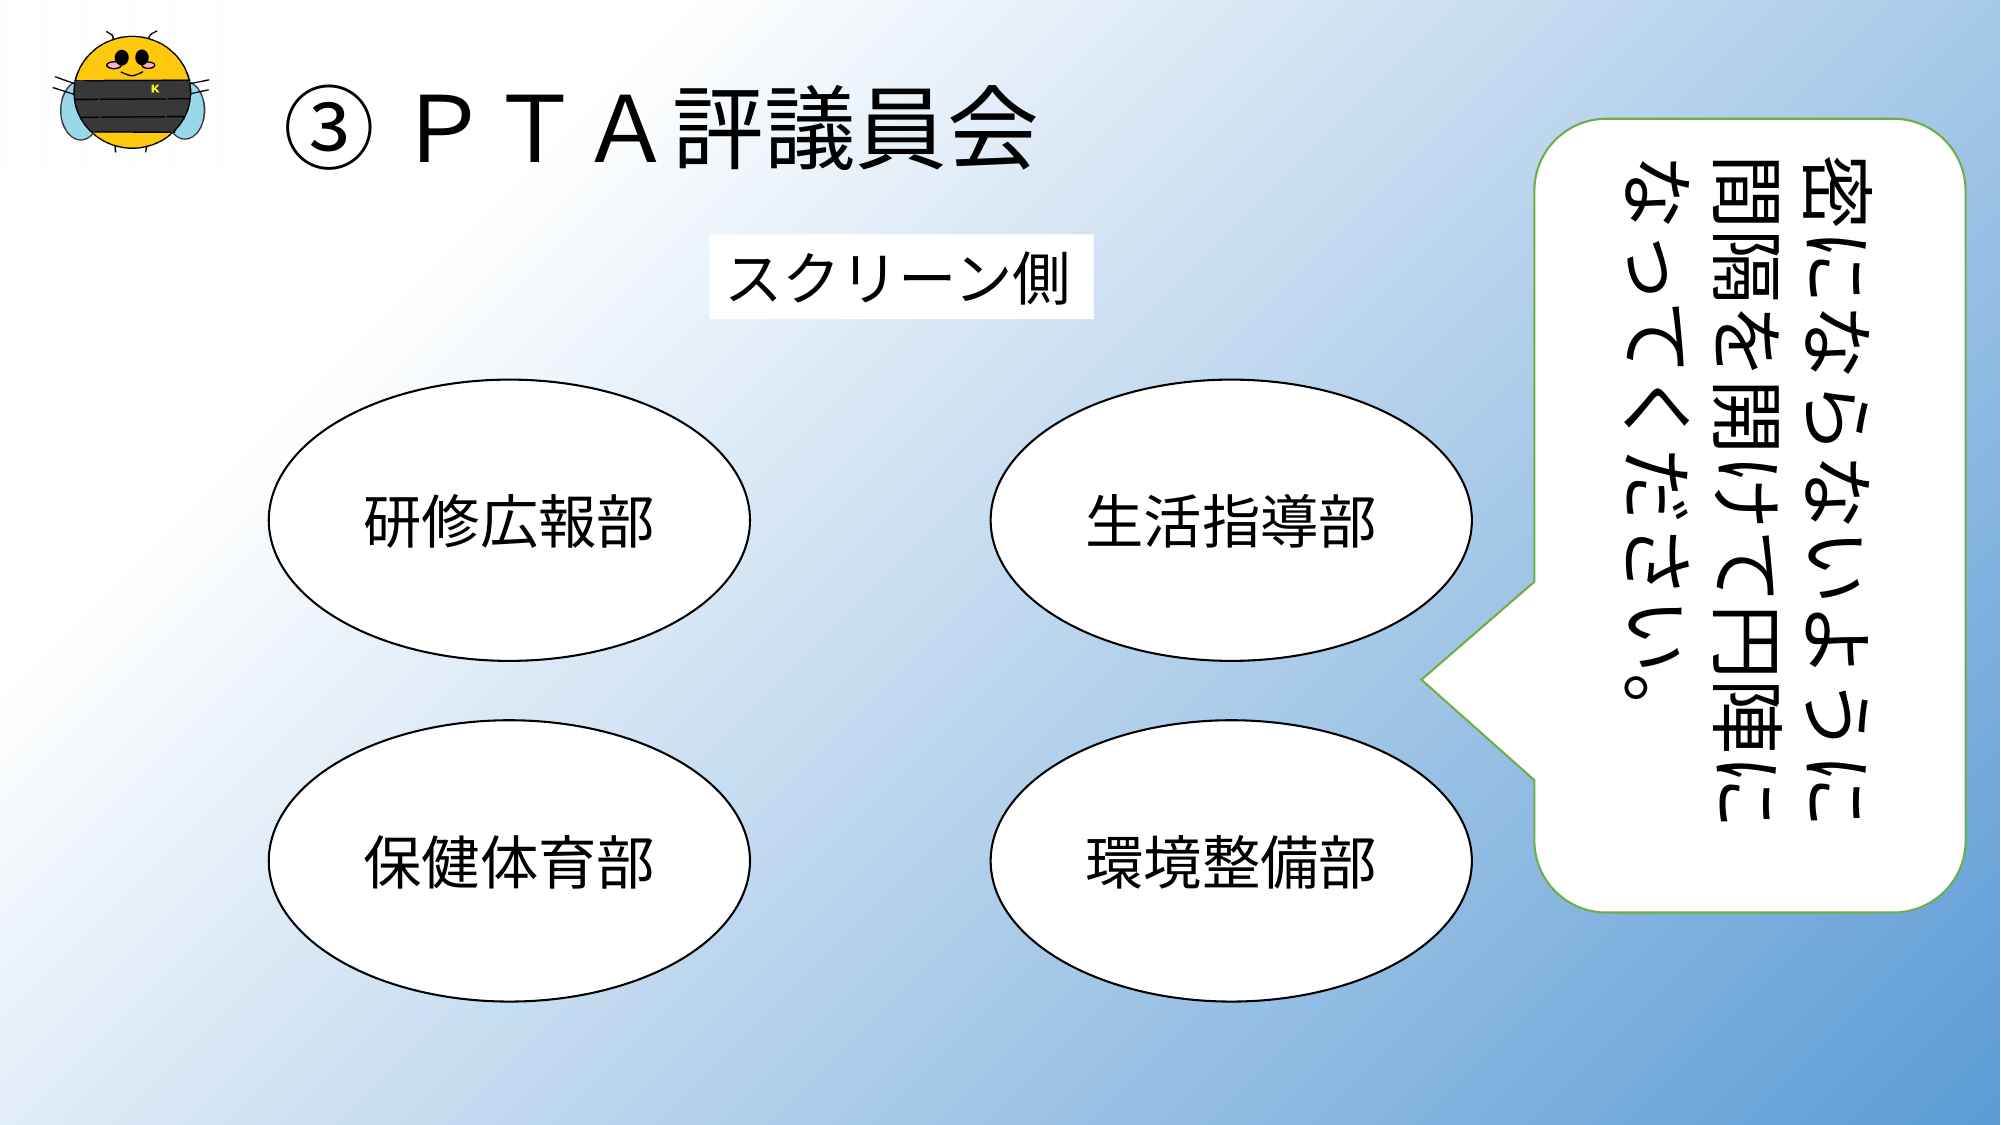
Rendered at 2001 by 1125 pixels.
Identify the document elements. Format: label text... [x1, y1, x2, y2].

text_box 生活指導部 [989, 378, 1473, 662]
title ③ＰＴＡ評議員会 [268, 23, 1135, 242]
text_box 密にならないように間隔を開けて円陣になってください。 [1419, 117, 1967, 914]
text_box スクリーン側 [709, 234, 1094, 320]
text_box 研修広報部 [267, 378, 752, 662]
picture [0, 0, 238, 168]
text_box 環境整備部 [989, 719, 1473, 1003]
text_box 保健体育部 [267, 719, 752, 1003]
